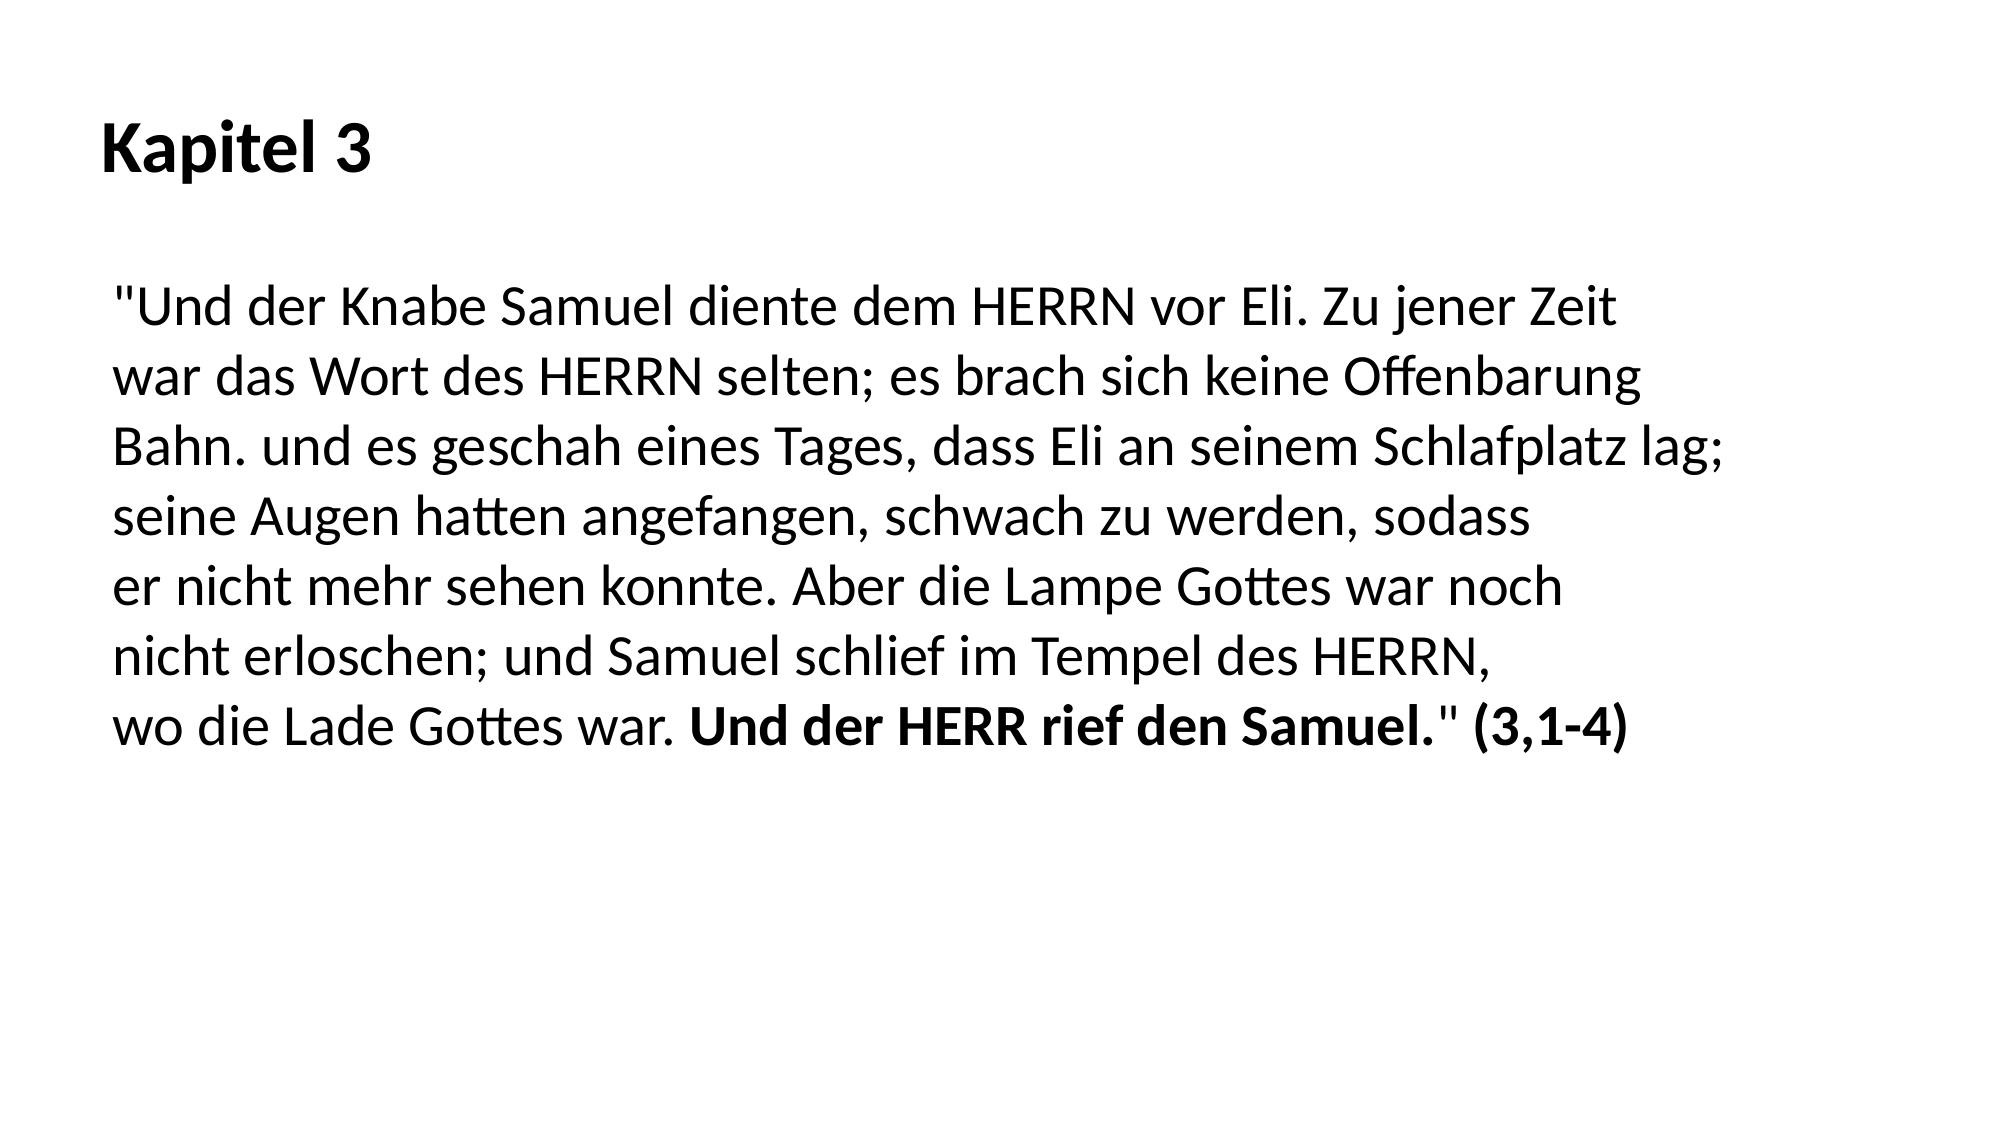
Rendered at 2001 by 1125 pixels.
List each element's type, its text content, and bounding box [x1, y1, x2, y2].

text_box "Und der Knabe Samuel diente dem HERRN vor Eli. Zu jener Zeit war das Wort des HERRN selten; es brach sich keine Offenbarung Bahn. und es geschah eines Tages, dass Eli an seinem Schlafplatz lag; seine Augen hatten angefangen, schwach zu werden, sodass er nicht mehr sehen konnte. Aber die Lampe Gottes war noch nicht erloschen; und Samuel schlief im Tempel des HERRN, wo die Lade Gottes war. Und der HERR rief den Samuel." (3,1-4) [97, 259, 1755, 765]
text_box Kapitel 3 [86, 89, 389, 195]
